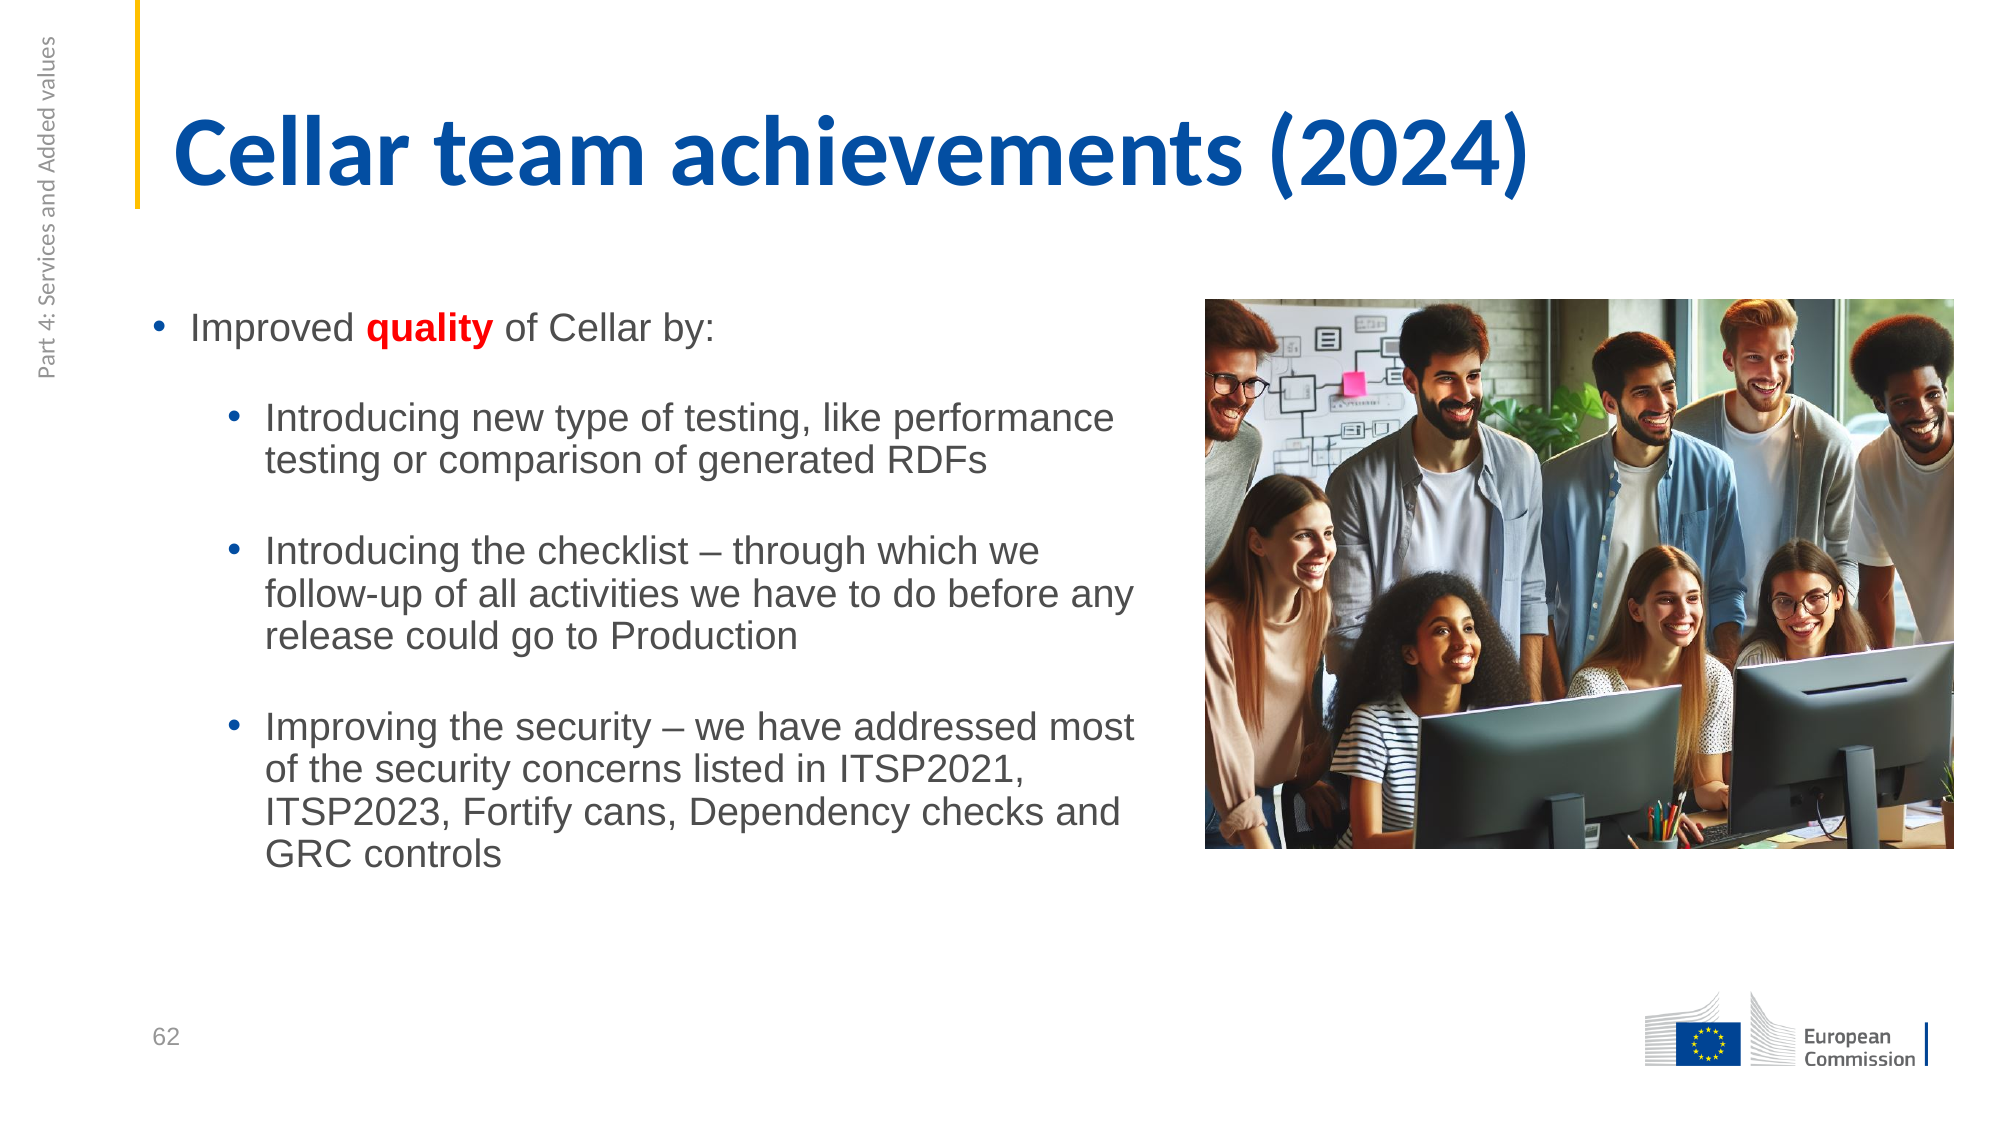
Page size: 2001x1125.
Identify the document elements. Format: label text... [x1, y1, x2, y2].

slide_number 62 [137, 1005, 588, 1066]
text_box Part 4: Services and Added values [22, 21, 67, 395]
title Cellar team achievements (2024) [159, 79, 1885, 208]
list Improved quality of Cellar by: Introducing new type of testing, like performance testing or comparison of generated RDFs Introducing the checklist – through which we follow-up of all activities we have to do before any release could go to Production Improving the security – we have addressed most of the security concerns listed in ITSP2021, ITSP2023, Fortify cans, Dependency checks and GRC controls [137, 299, 1178, 941]
picture [1645, 991, 1928, 1066]
picture [1205, 299, 1954, 849]
